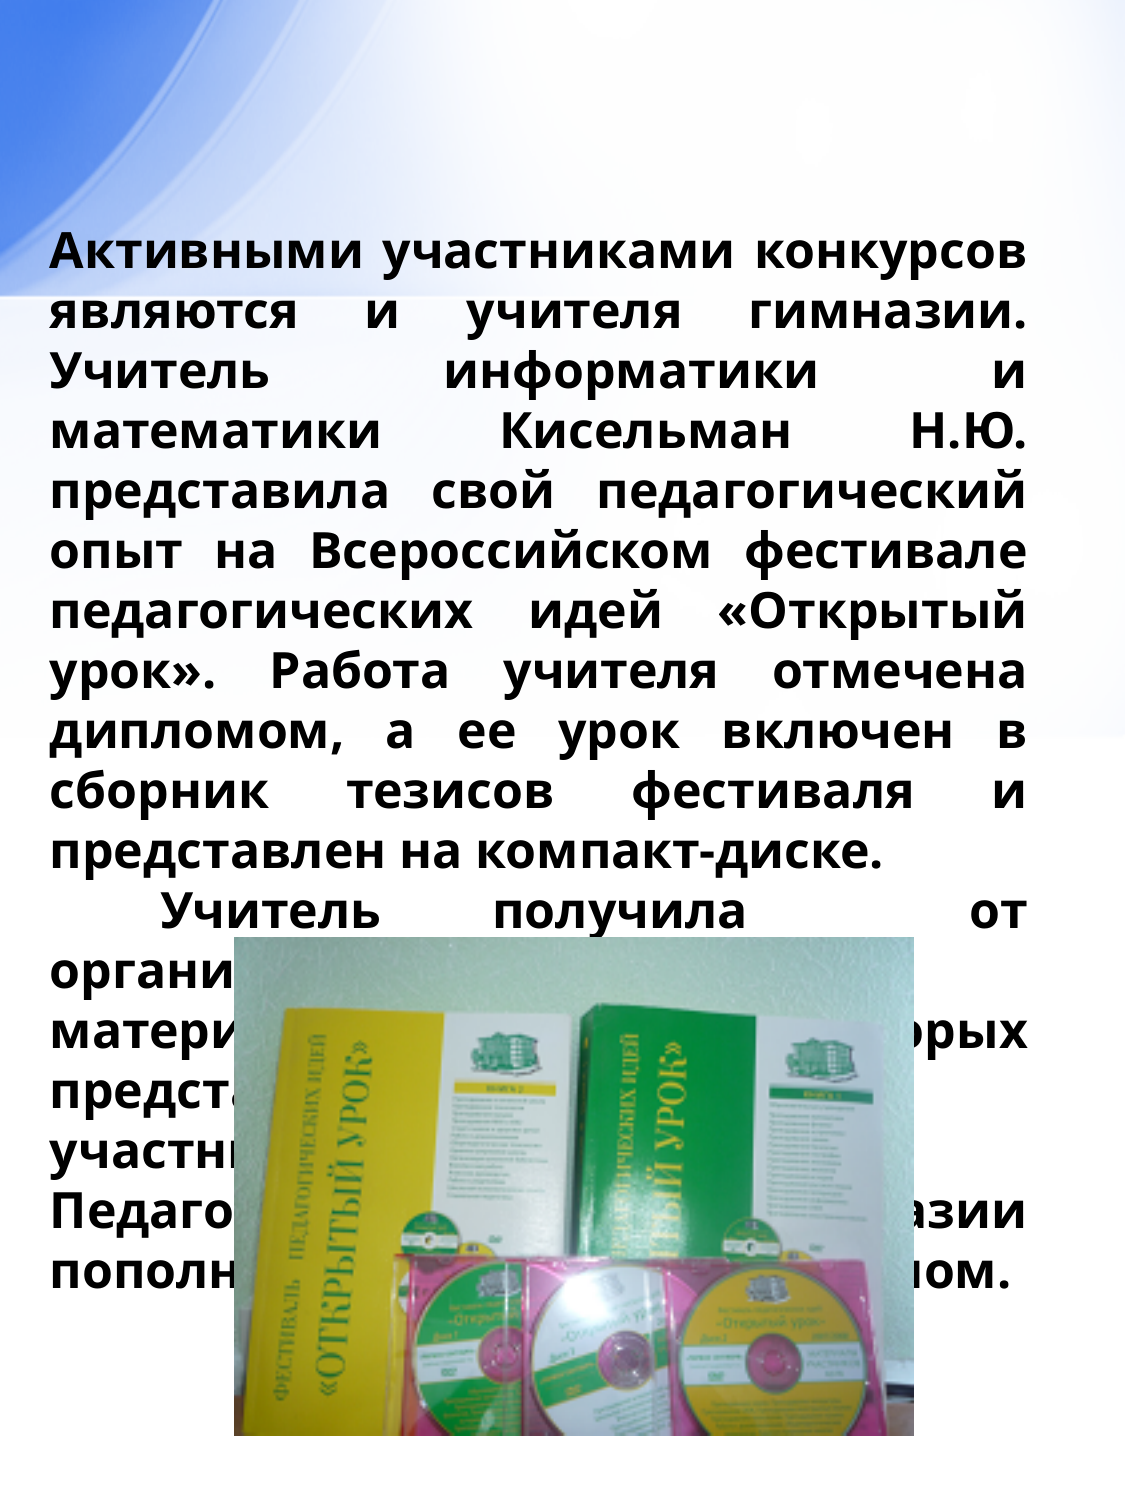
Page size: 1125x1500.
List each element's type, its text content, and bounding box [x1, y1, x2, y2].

picture [0, 0, 1125, 1500]
text_box Активными участниками конкурсов являются и учителя гимназии. Учитель информатики и математики Кисельман Н.Ю. представила свой педагогический опыт на Всероссийском фестивале педагогических идей «Открытый урок». Работа учителя отмечена дипломом, а ее урок включен в сборник тезисов фестиваля и представлен на компакт-диске. Учитель получила от организаторов фестиваля материалы, на которых представлены уроки всех участников конкурса. Педагогическая копилка гимназии пополнилась богатым материалом. [35, 210, 1043, 1306]
